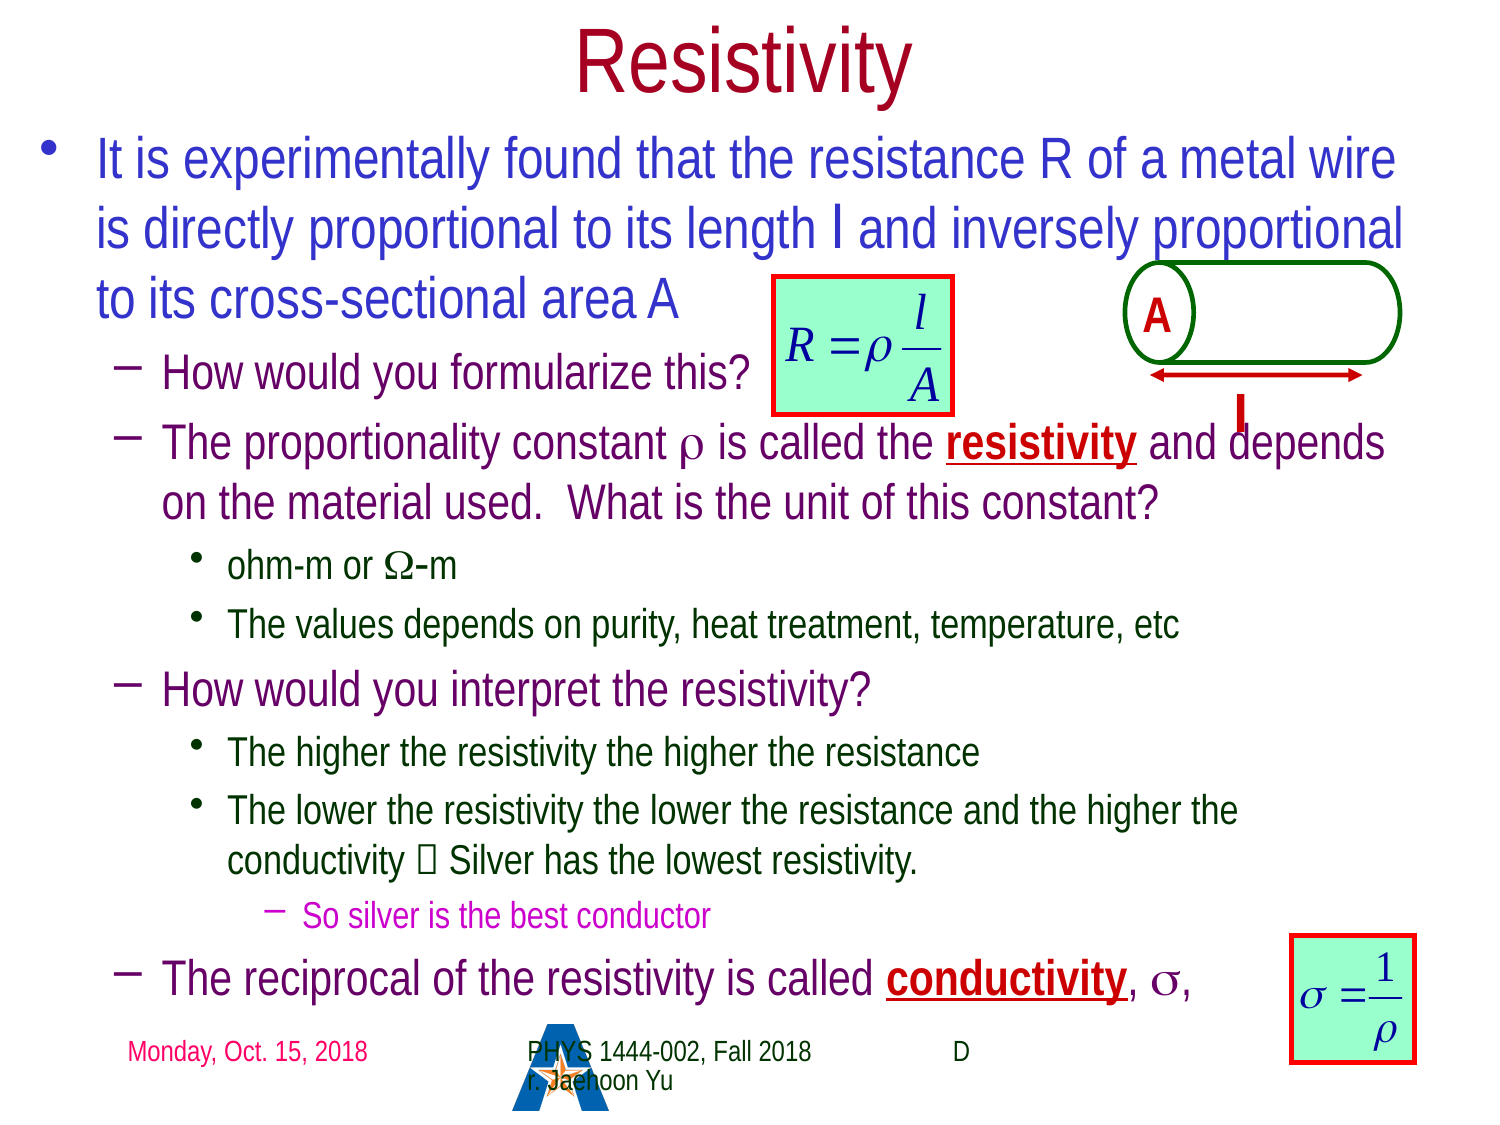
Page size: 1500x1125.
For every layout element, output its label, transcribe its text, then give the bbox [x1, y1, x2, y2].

text_box A [1127, 274, 1188, 350]
text_box [1136, 262, 1401, 363]
slide_number 7 [1074, 1024, 1388, 1101]
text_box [1149, 374, 1363, 451]
footer PHYS 1444-002, Fall 2018 Dr. Jaehoon Yu [512, 1024, 988, 1101]
picture [512, 1101, 609, 1111]
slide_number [112, 1024, 426, 1101]
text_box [775, 278, 951, 413]
text_box It is experimentally found that the resistance R of a metal wire is directly proportional to its length l and inversely proportional to its cross-sectional area A How would you formularize this? The proportionality constant ρ is called the resistivity and depends on the material used. What is the unit of this constant? ohm-m or Ω-m The values depends on purity, heat treatment, temperature, etc How would you interpret the resistivity? The higher the resistivity the higher the resistance The lower the resistivity the lower the resistance and the higher the conductivity  Silver has the lowest resistivity. So silver is the best conductor The reciprocal of the resistivity is called conductivity, σ, [24, 112, 1438, 1013]
title Resistivity [12, 0, 1476, 113]
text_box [1293, 937, 1413, 1061]
